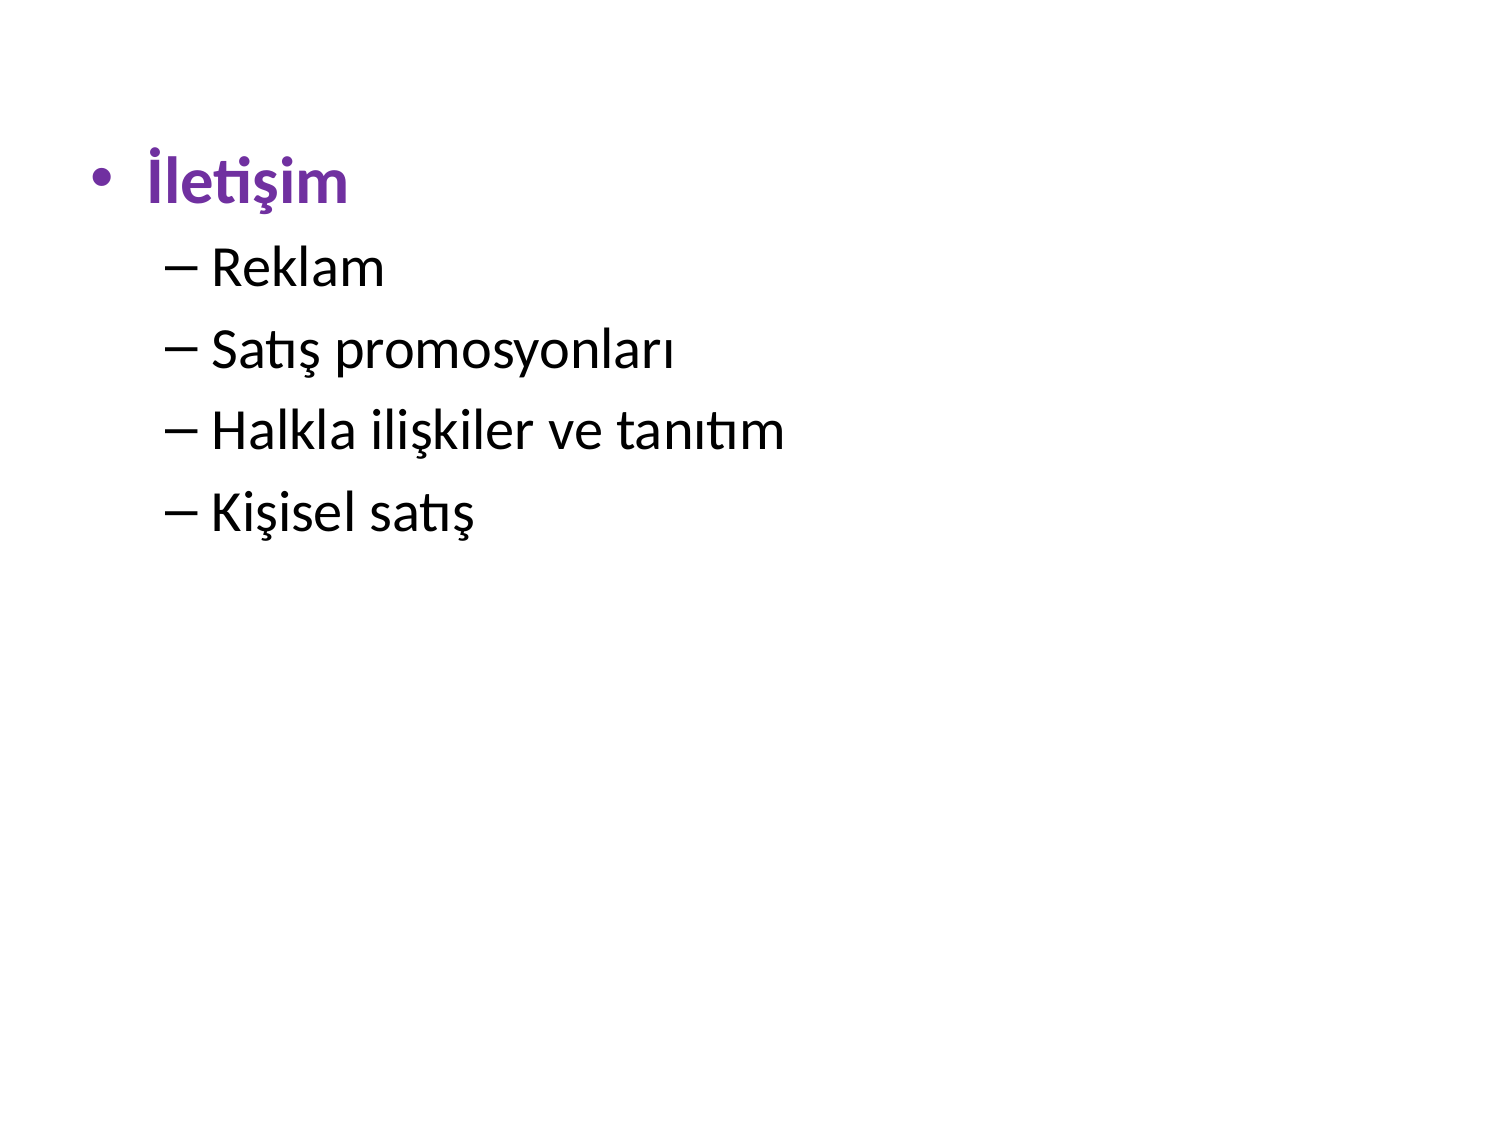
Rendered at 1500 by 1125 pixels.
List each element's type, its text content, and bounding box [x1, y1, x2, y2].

list İletişim Reklam Satış promosyonları Halkla ilişkiler ve tanıtım Kişisel satış [75, 128, 1425, 1032]
